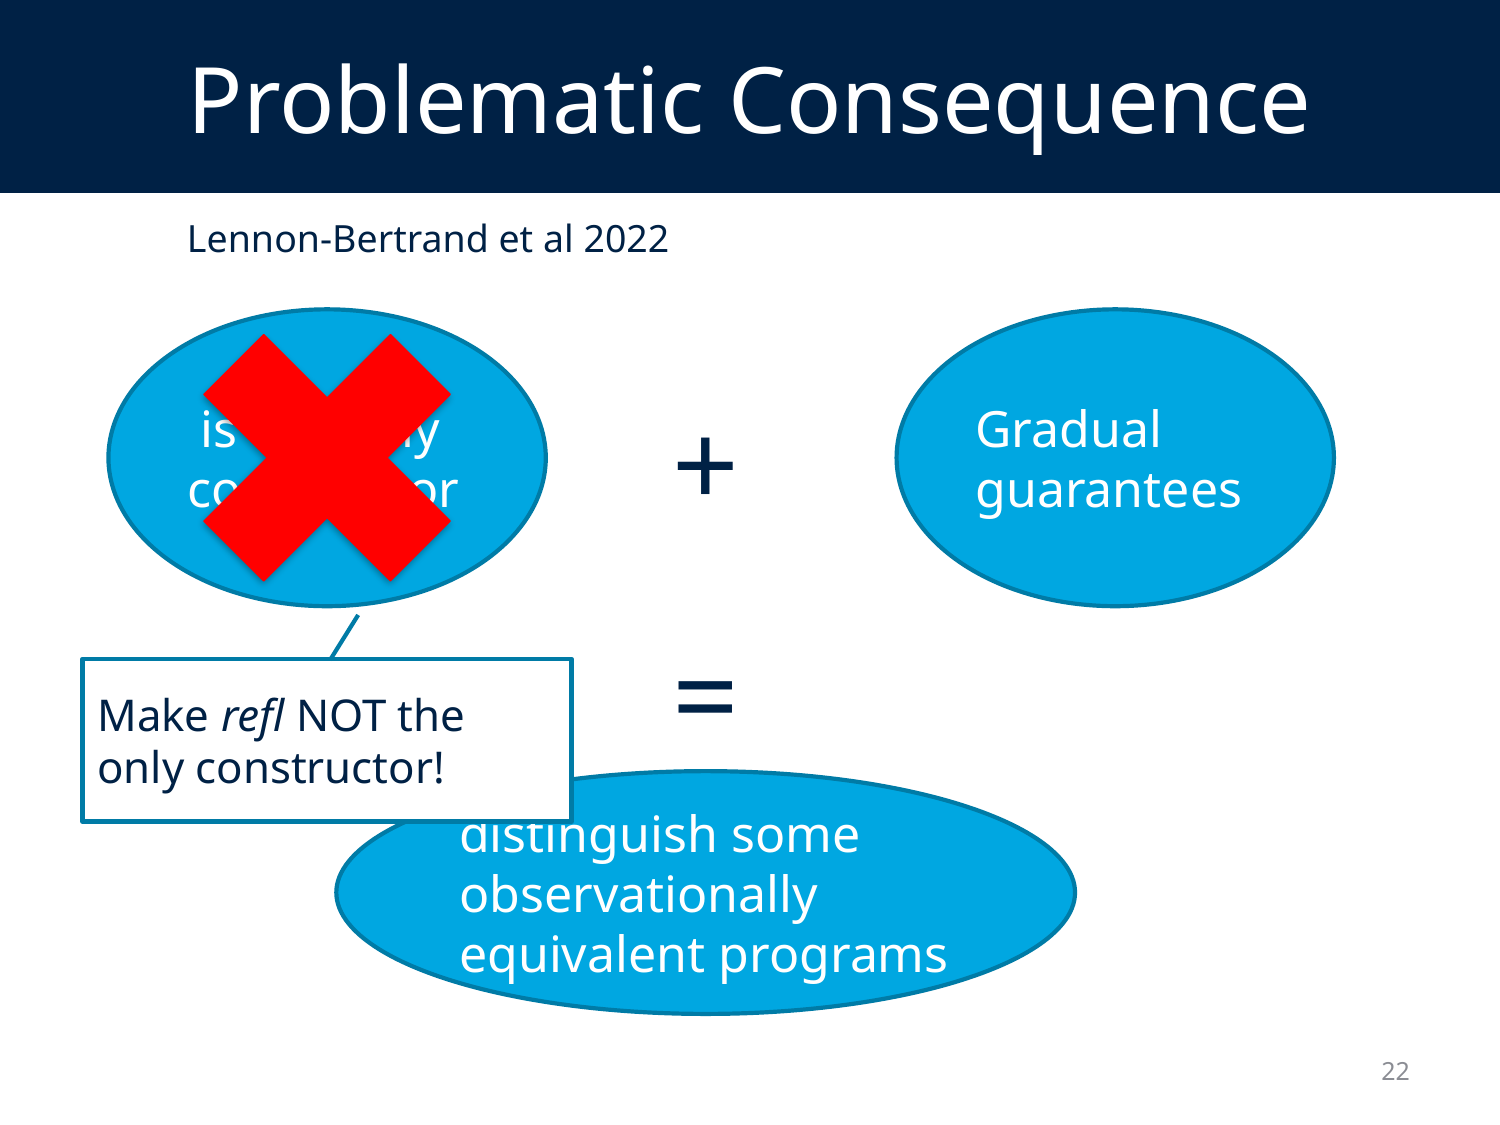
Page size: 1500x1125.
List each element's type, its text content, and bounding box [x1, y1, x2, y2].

text_box Lennon-Bertrand et al 2022 [172, 207, 1075, 268]
text_box Make refl NOT the only constructor! [80, 613, 574, 824]
text_box + [657, 383, 722, 538]
text_box [203, 334, 451, 582]
text_box distinguish some observationally equivalent programs [334, 769, 1078, 1017]
title Problematic Consequence [0, 0, 1500, 193]
text_box = [657, 614, 722, 770]
text_box Gradual guarantees [894, 307, 1337, 609]
slide_number 22 [1074, 1042, 1425, 1103]
